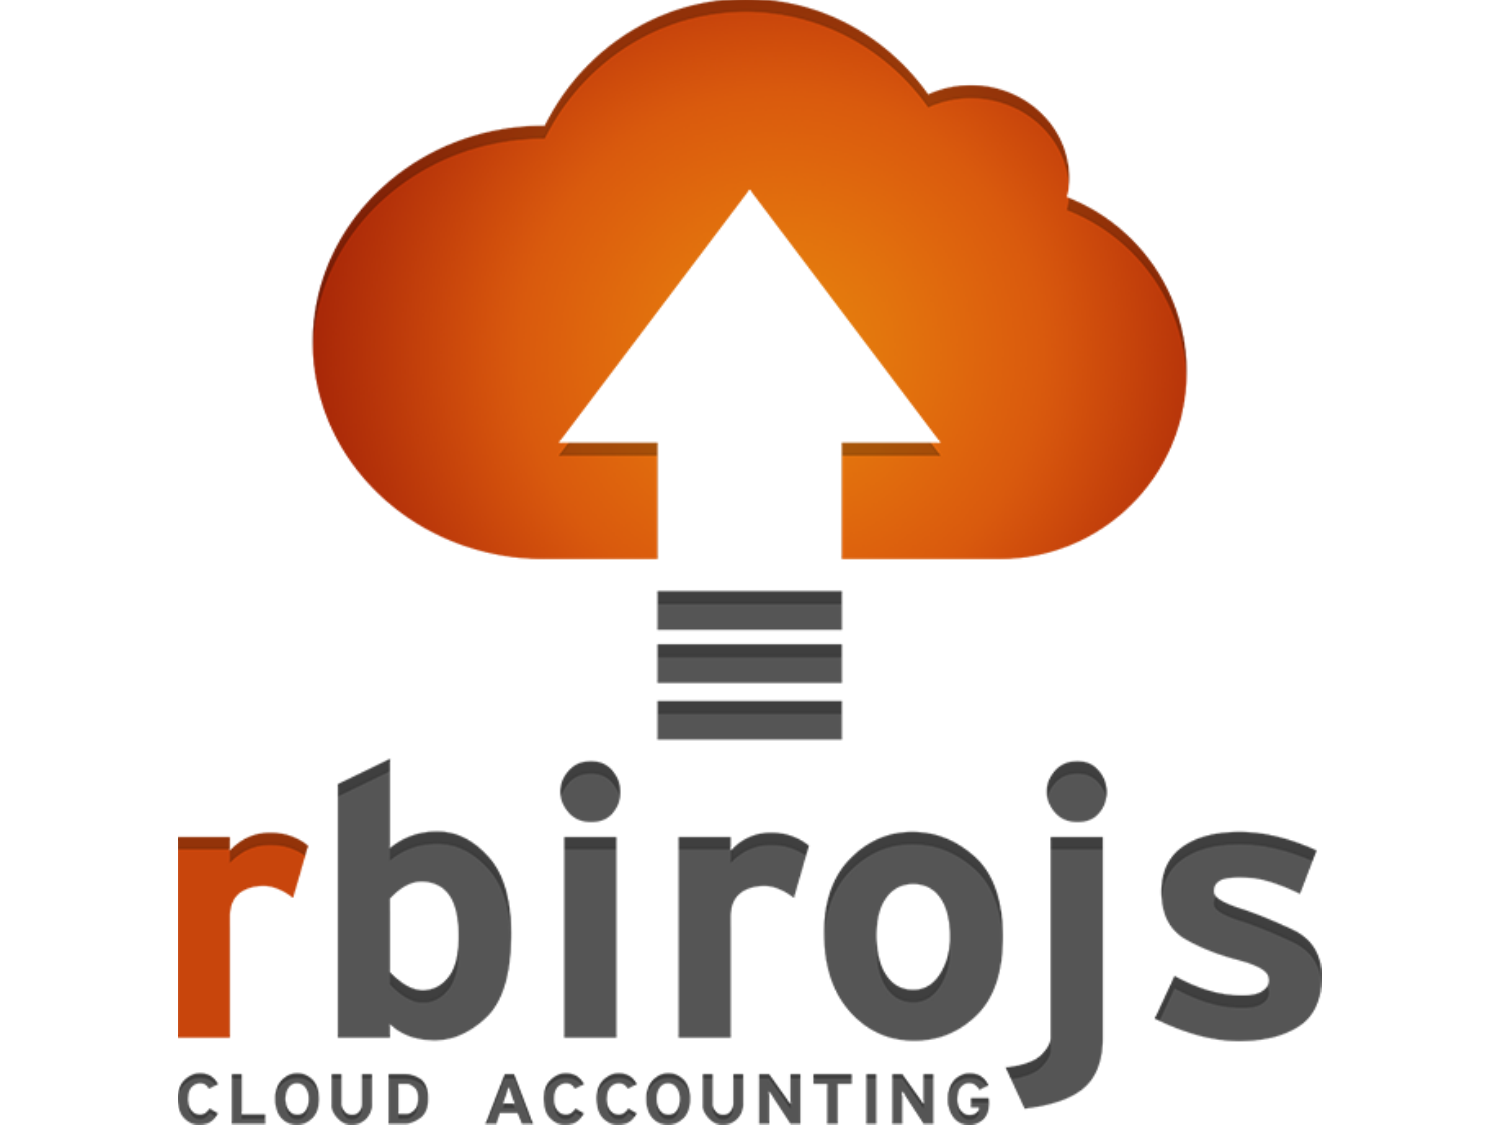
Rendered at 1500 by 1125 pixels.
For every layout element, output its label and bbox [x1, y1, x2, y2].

picture [178, 0, 1322, 1125]
